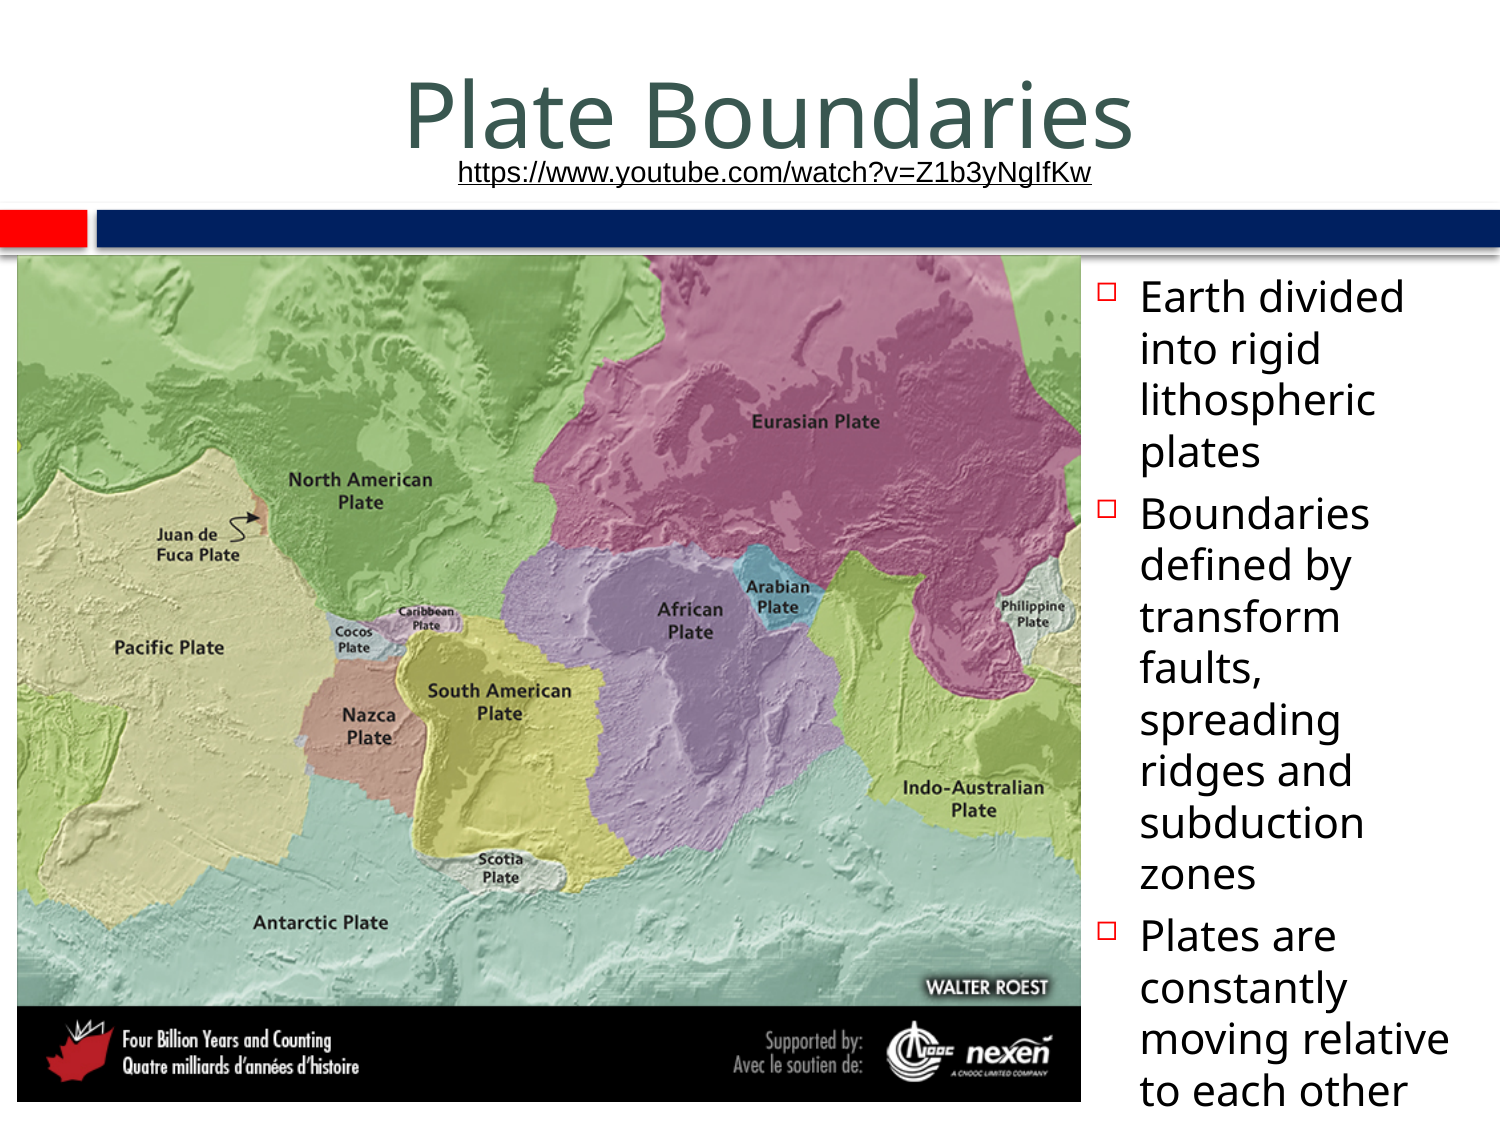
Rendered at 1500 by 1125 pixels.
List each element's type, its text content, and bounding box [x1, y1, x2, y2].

picture [17, 255, 1081, 1102]
title Plate Boundaries [100, 30, 1438, 194]
list Earth divided into rigid lithospheric plates Boundaries defined by transform faults, spreading ridges and subduction zones Plates are constantly moving relative to each other [1080, 262, 1483, 1125]
text_box https://www.youtube.com/watch?v=Z1b3yNgIfKw [442, 137, 1118, 197]
